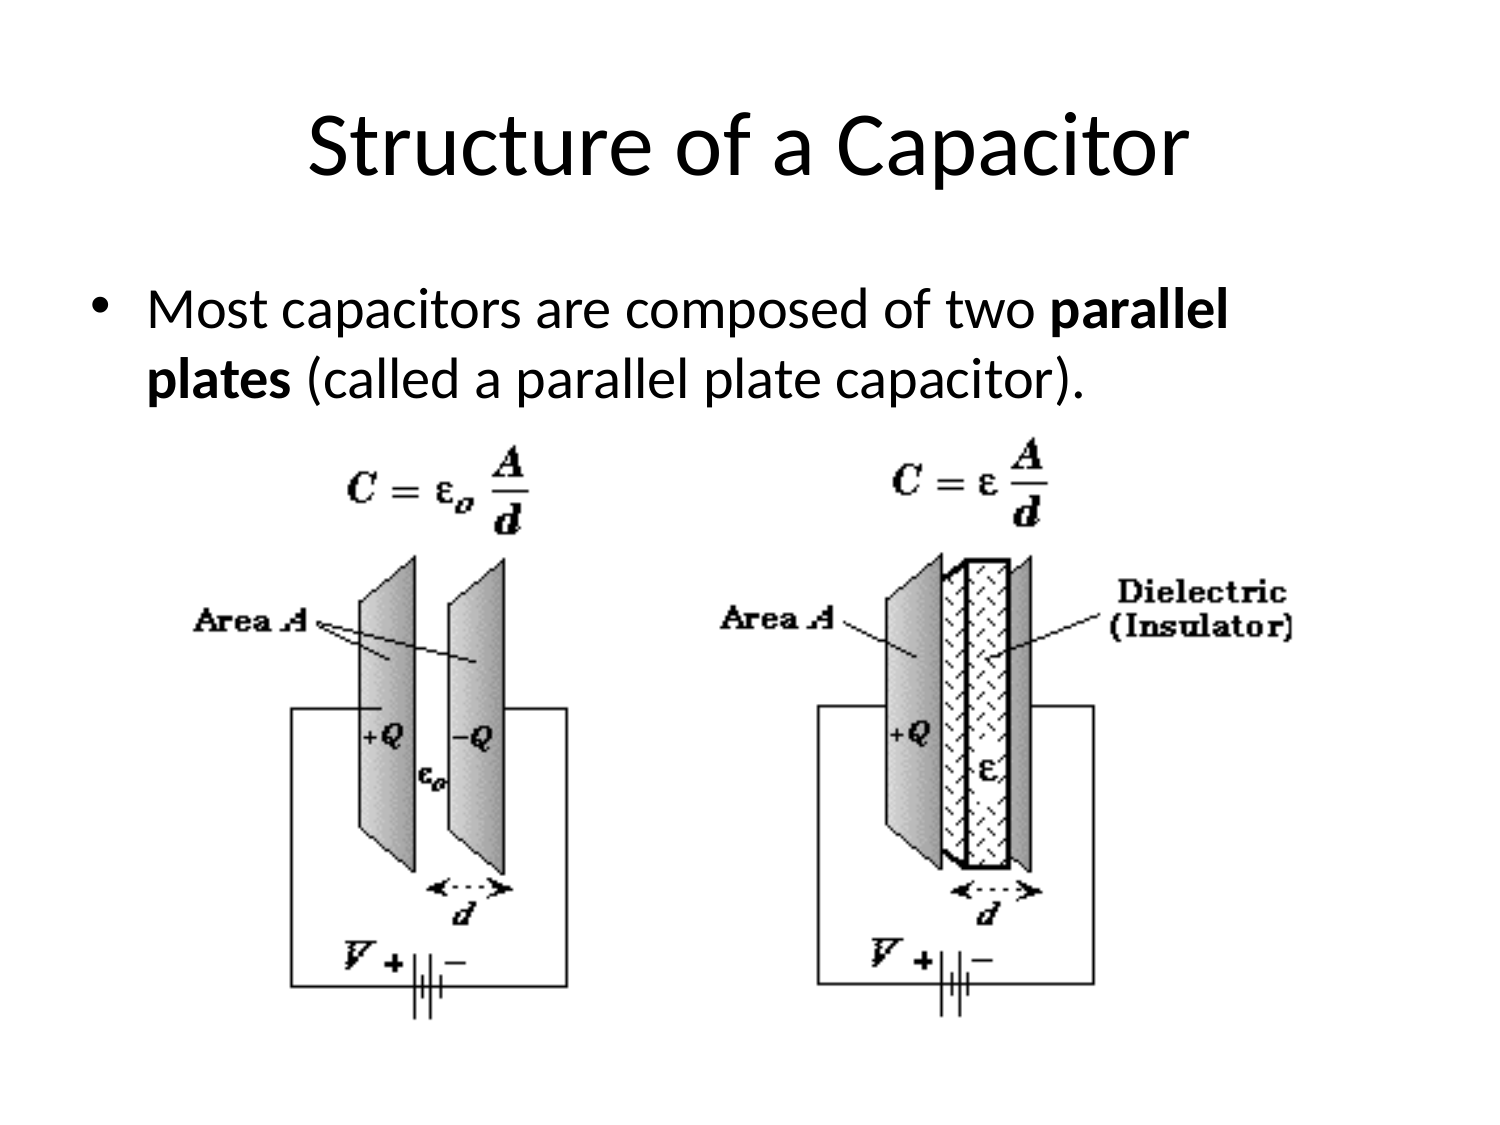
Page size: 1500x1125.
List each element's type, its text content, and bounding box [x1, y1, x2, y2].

title Structure of a Capacitor [75, 45, 1425, 233]
list Most capacitors are composed of two parallel plates (called a parallel plate capacitor). [75, 262, 1388, 438]
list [172, 412, 1363, 1071]
